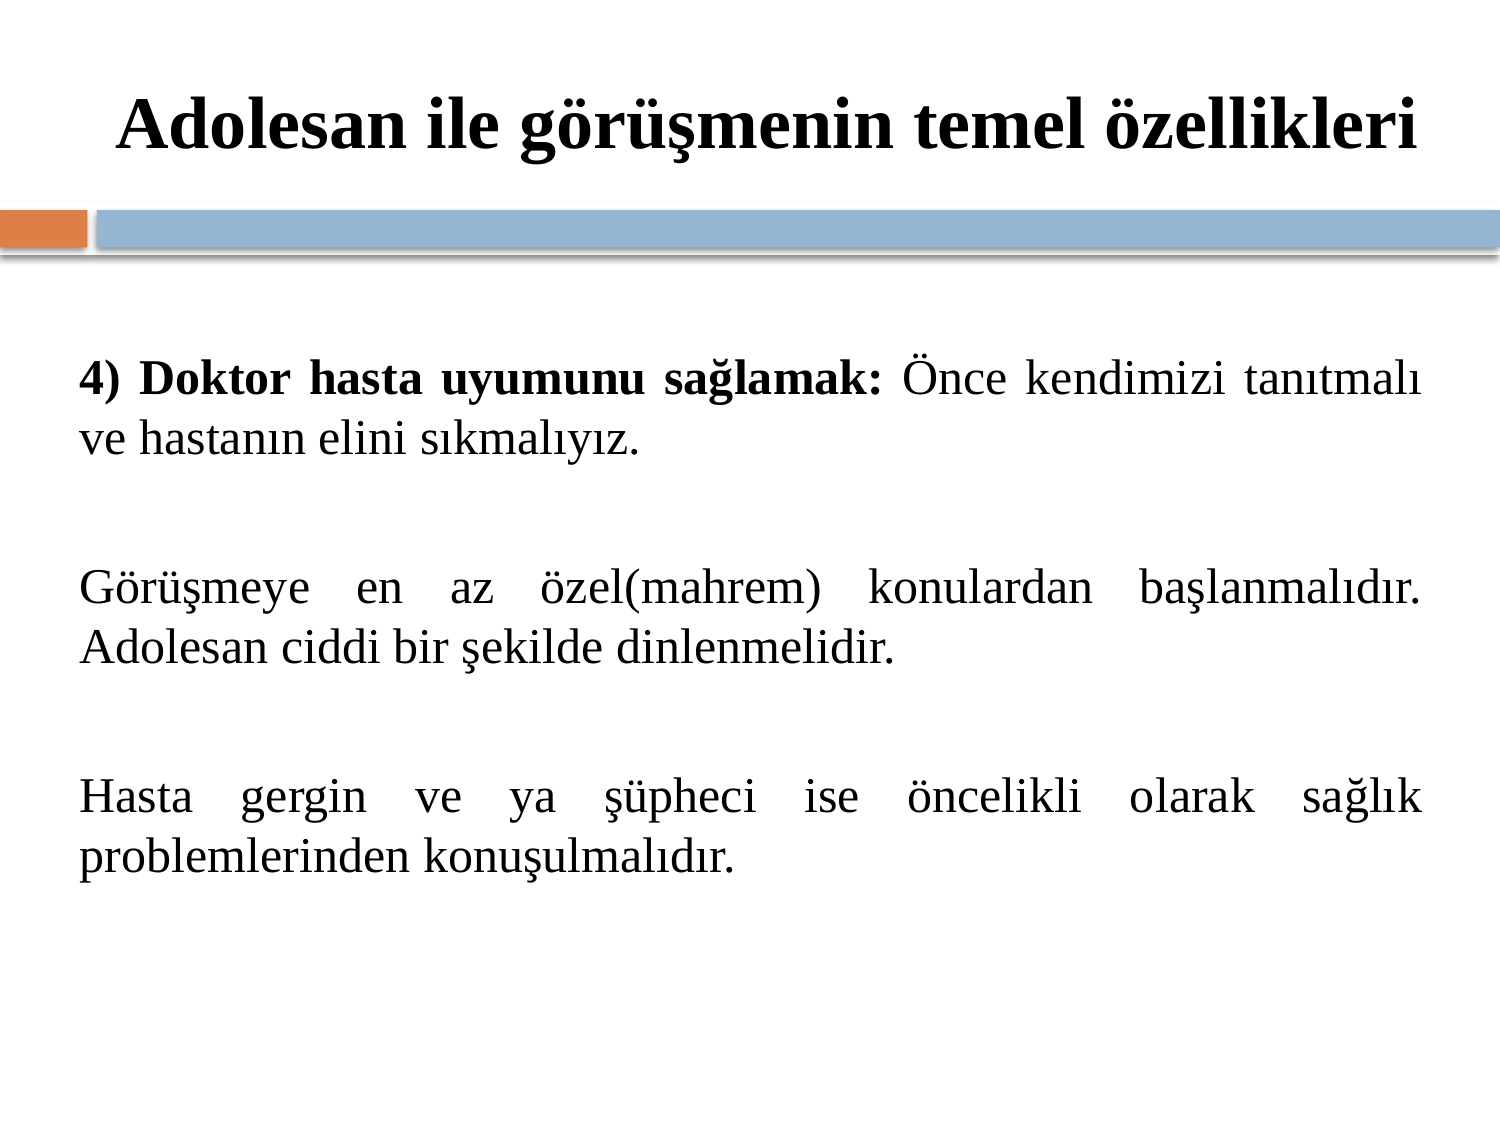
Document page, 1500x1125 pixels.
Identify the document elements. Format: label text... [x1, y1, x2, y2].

title Adolesan ile görüşmenin temel özellikleri [100, 37, 1438, 200]
list 4) Doktor hasta uyumunu sağlamak: Önce kendimizi tanıtmalı ve hastanın elini sıkmalıyız. Görüşmeye en az özel(mahrem) konulardan başlanmalıdır. Adolesan ciddi bir şekilde dinlenmelidir. Hasta gergin ve ya şüpheci ise öncelikli olarak sağlık problemlerinden konuşulmalıdır. [64, 262, 1438, 1059]
